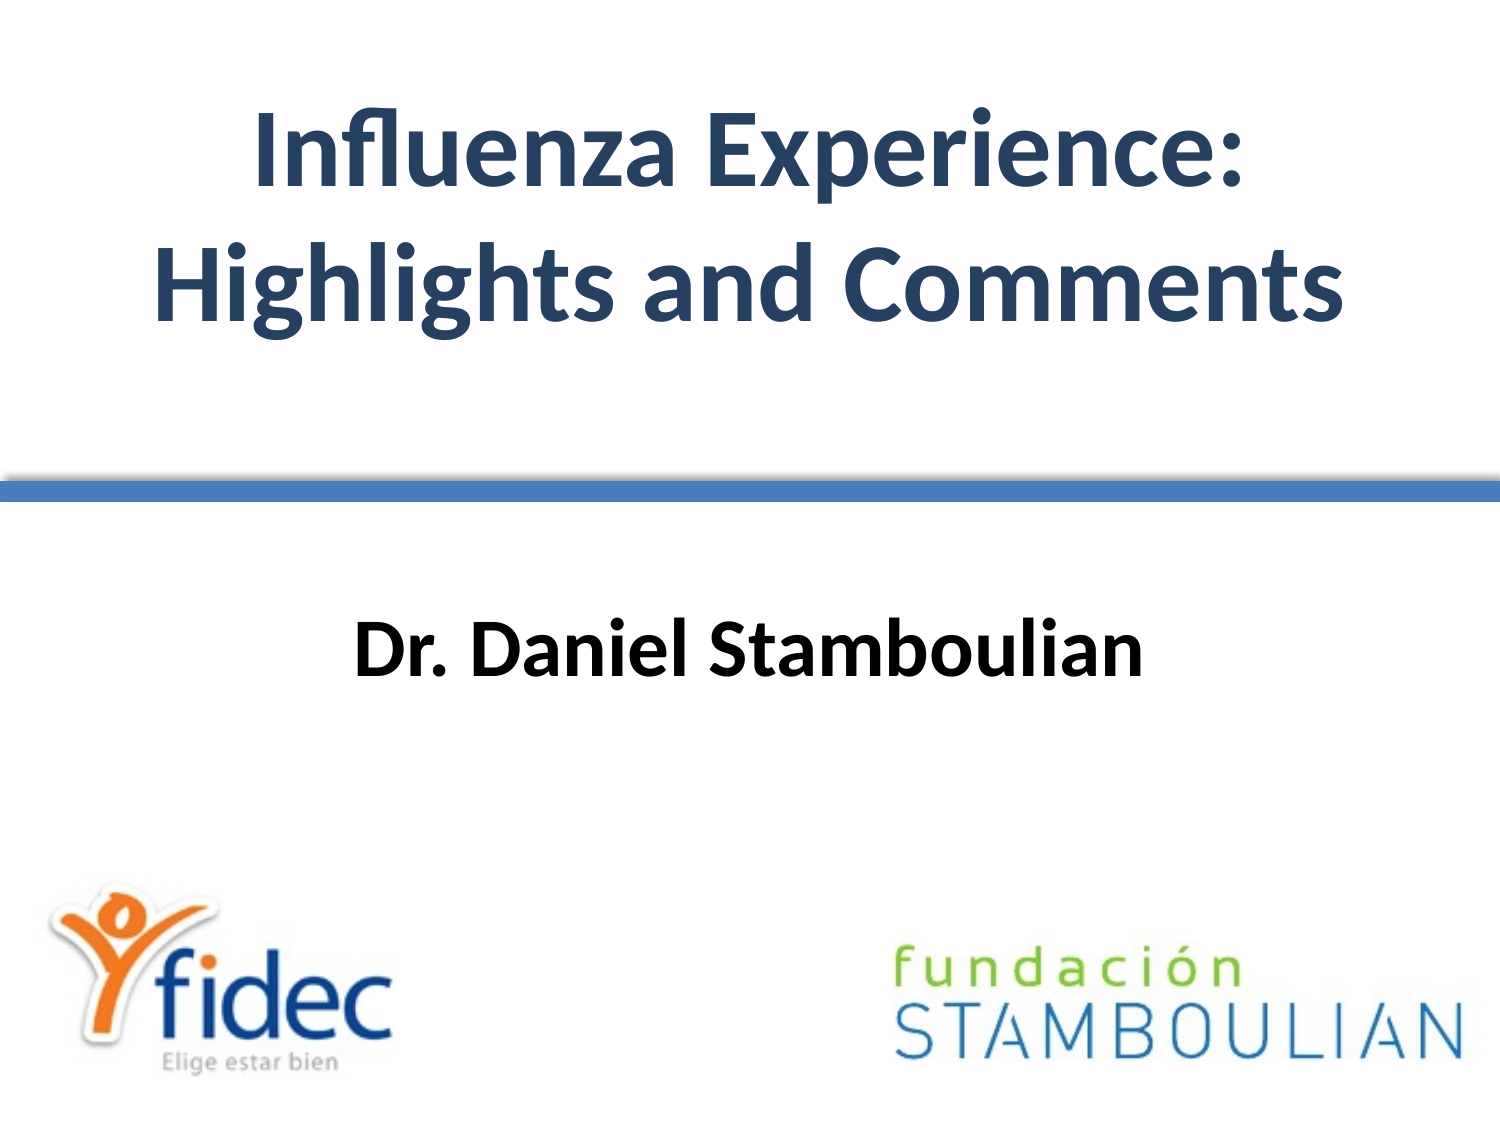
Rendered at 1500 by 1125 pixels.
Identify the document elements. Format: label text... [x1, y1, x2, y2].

text_box Influenza Experience: Highlights and Comments [0, 66, 1500, 352]
picture [867, 928, 1491, 1113]
text_box Dr. Daniel Stamboulian [0, 586, 1500, 801]
picture [17, 853, 450, 1118]
